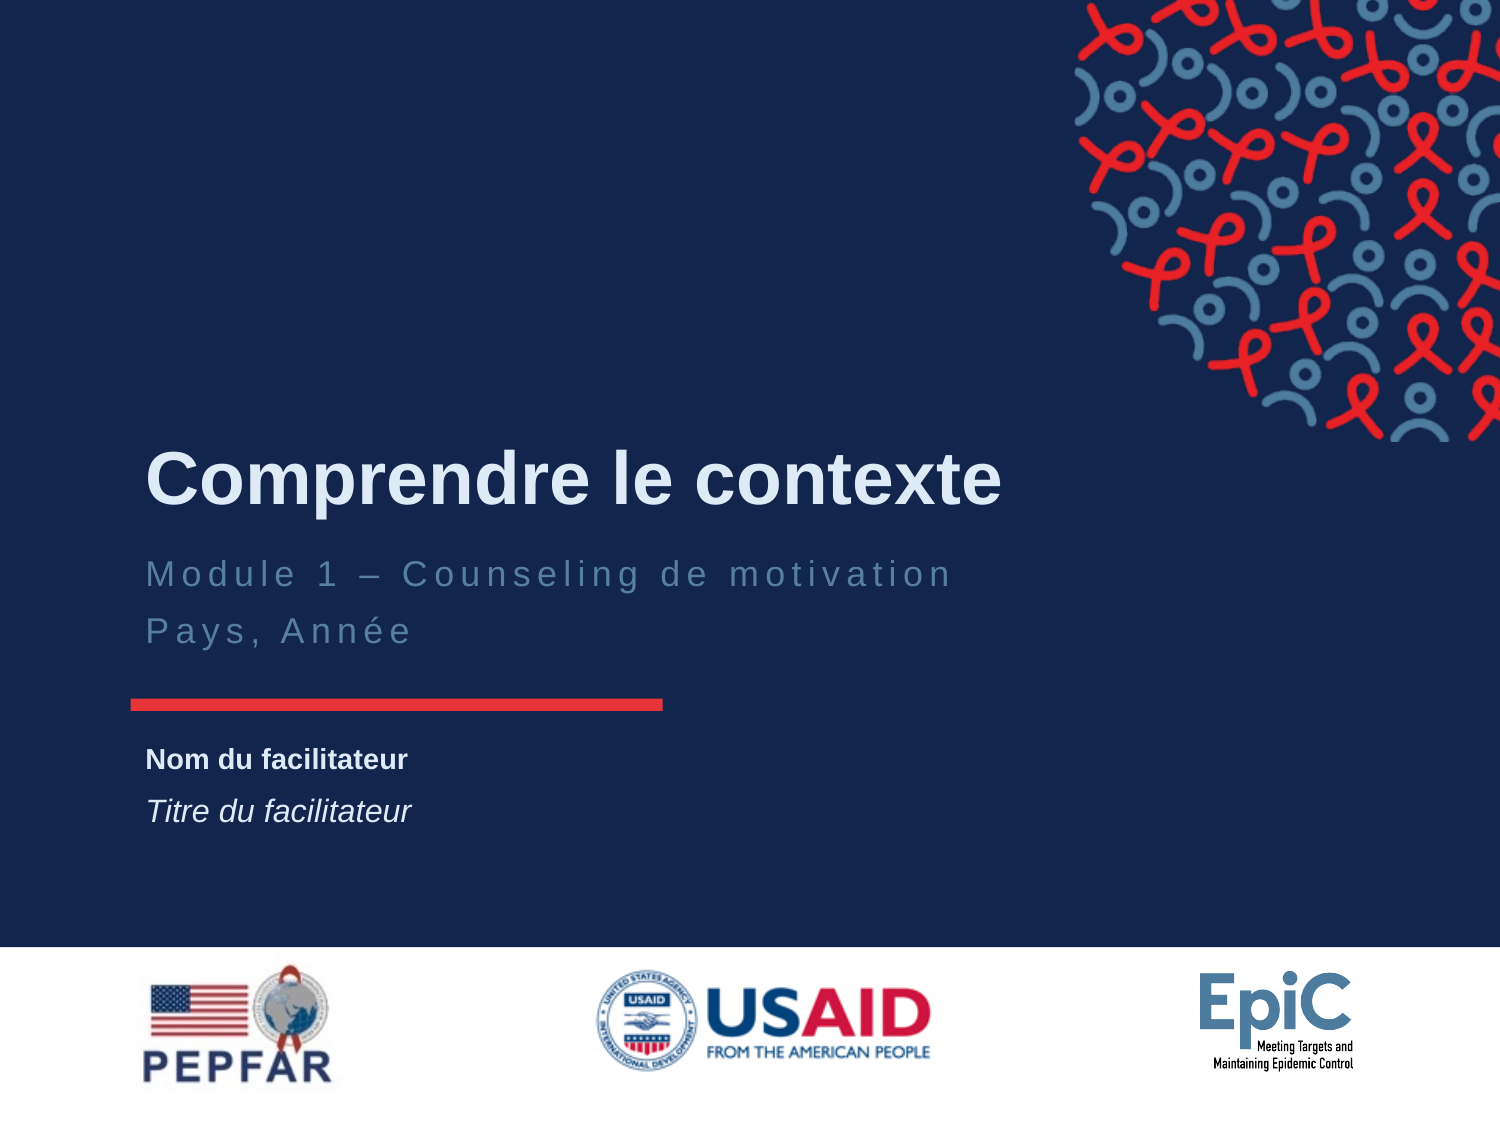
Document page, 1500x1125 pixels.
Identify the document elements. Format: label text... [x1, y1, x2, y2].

subtitle Module 1 – Counseling de motivation Pays, Année [130, 548, 1138, 659]
picture [590, 967, 938, 1075]
picture [1185, 960, 1368, 1082]
title Comprendre le contexte [130, 256, 1138, 529]
list Titre du facilitateur [130, 786, 750, 837]
picture [128, 952, 342, 1091]
list Nom du facilitateur [130, 733, 750, 784]
